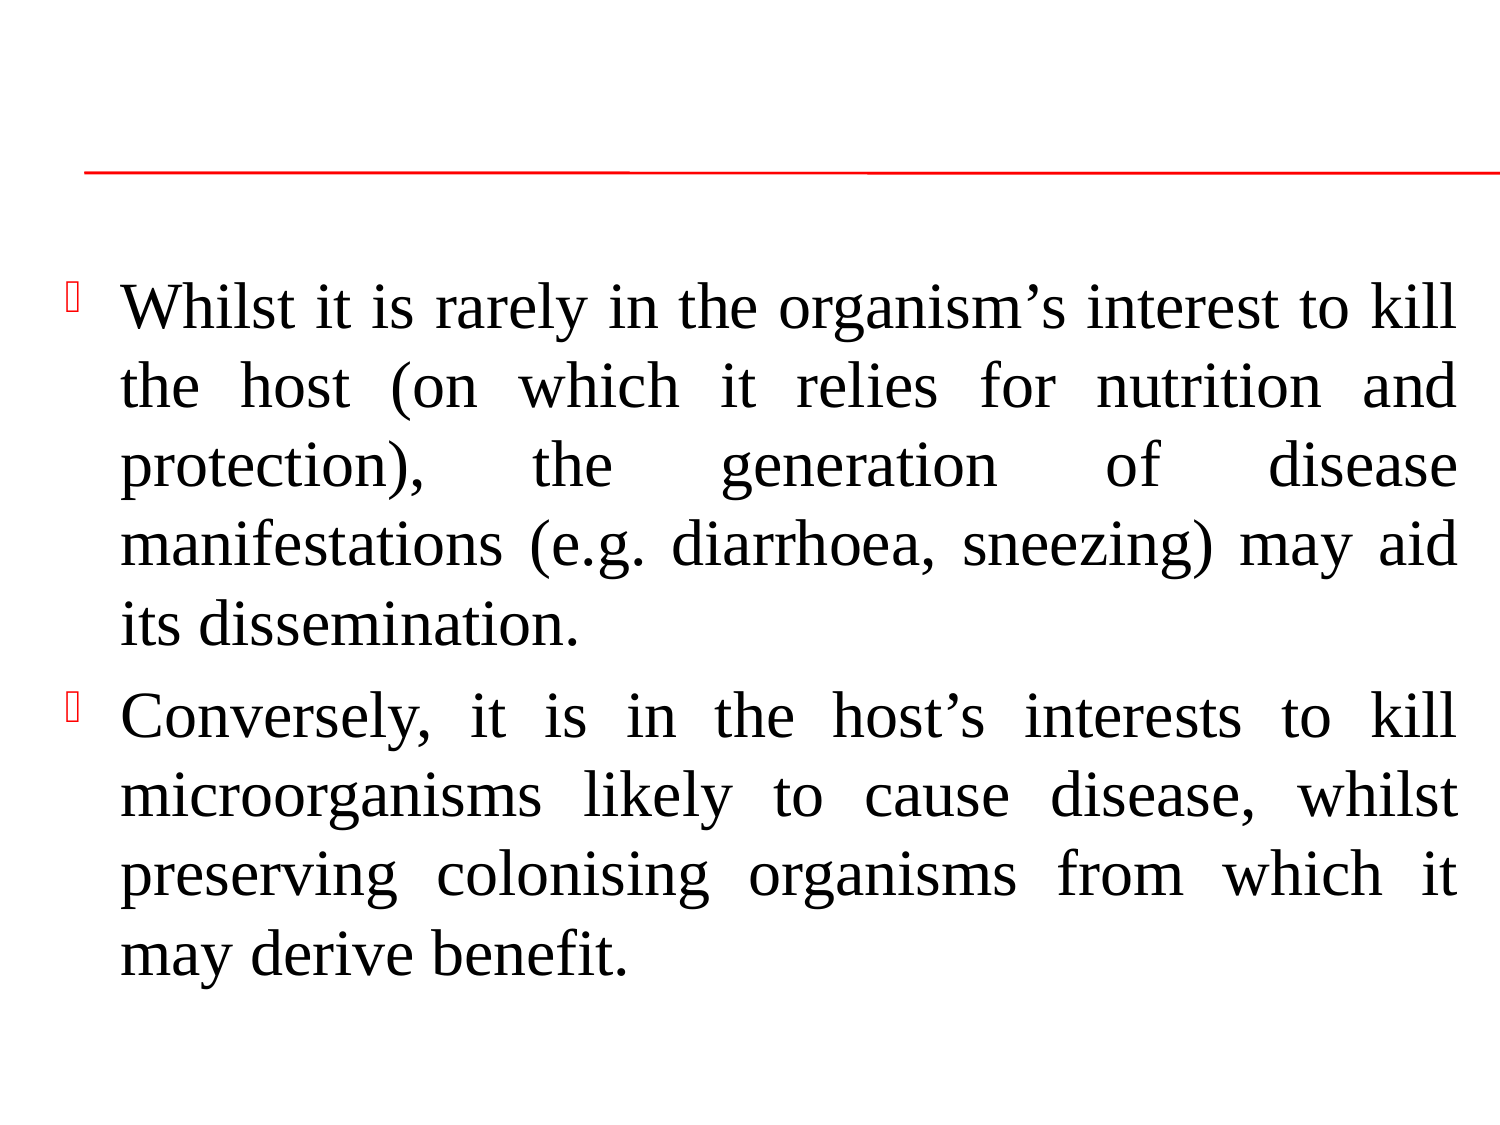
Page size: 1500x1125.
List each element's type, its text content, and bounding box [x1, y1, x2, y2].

list Whilst it is rarely in the organism’s interest to kill the host (on which it relies for nutrition and protection), the generation of disease manifestations (e.g. diarrhoea, sneezing) may aid its dissemination. Conversely, it is in the host’s interests to kill microorganisms likely to cause disease, whilst preserving colonising organisms from which it may derive benefit. [50, 254, 1475, 998]
